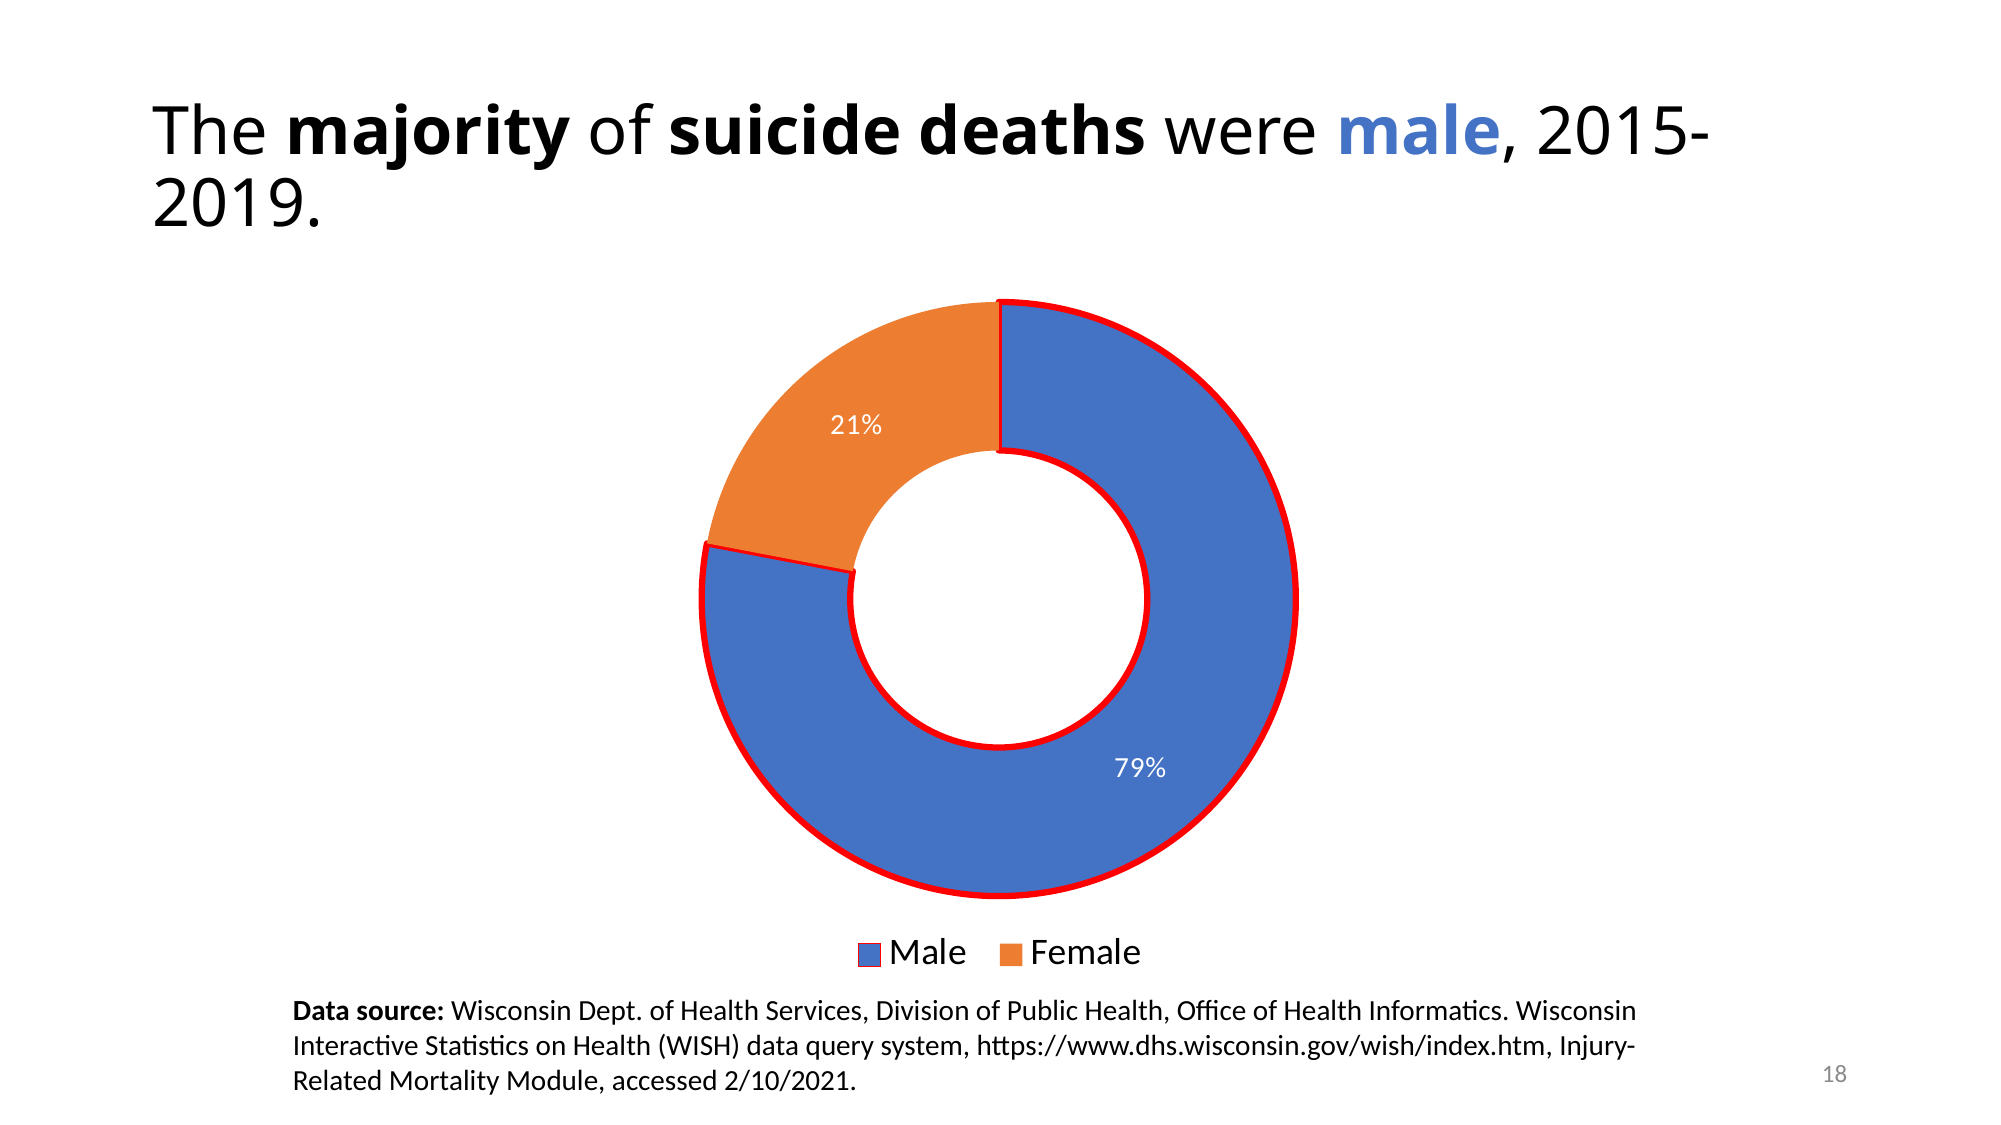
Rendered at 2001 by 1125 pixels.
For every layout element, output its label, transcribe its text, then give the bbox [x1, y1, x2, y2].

slide_number 18 [1412, 1042, 1863, 1103]
title The majority of suicide deaths were male, 2015-2019. [137, 59, 1863, 269]
chart [137, 269, 1863, 984]
text_box Data source: Wisconsin Dept. of Health Services, Division of Public Health, Office of Health Informatics. Wisconsin Interactive Statistics on Health (WISH) data query system, https://www.dhs.wisconsin.gov/wish/index.htm, Injury-Related Mortality Module, accessed 2/10/2021. [278, 984, 1722, 1104]
